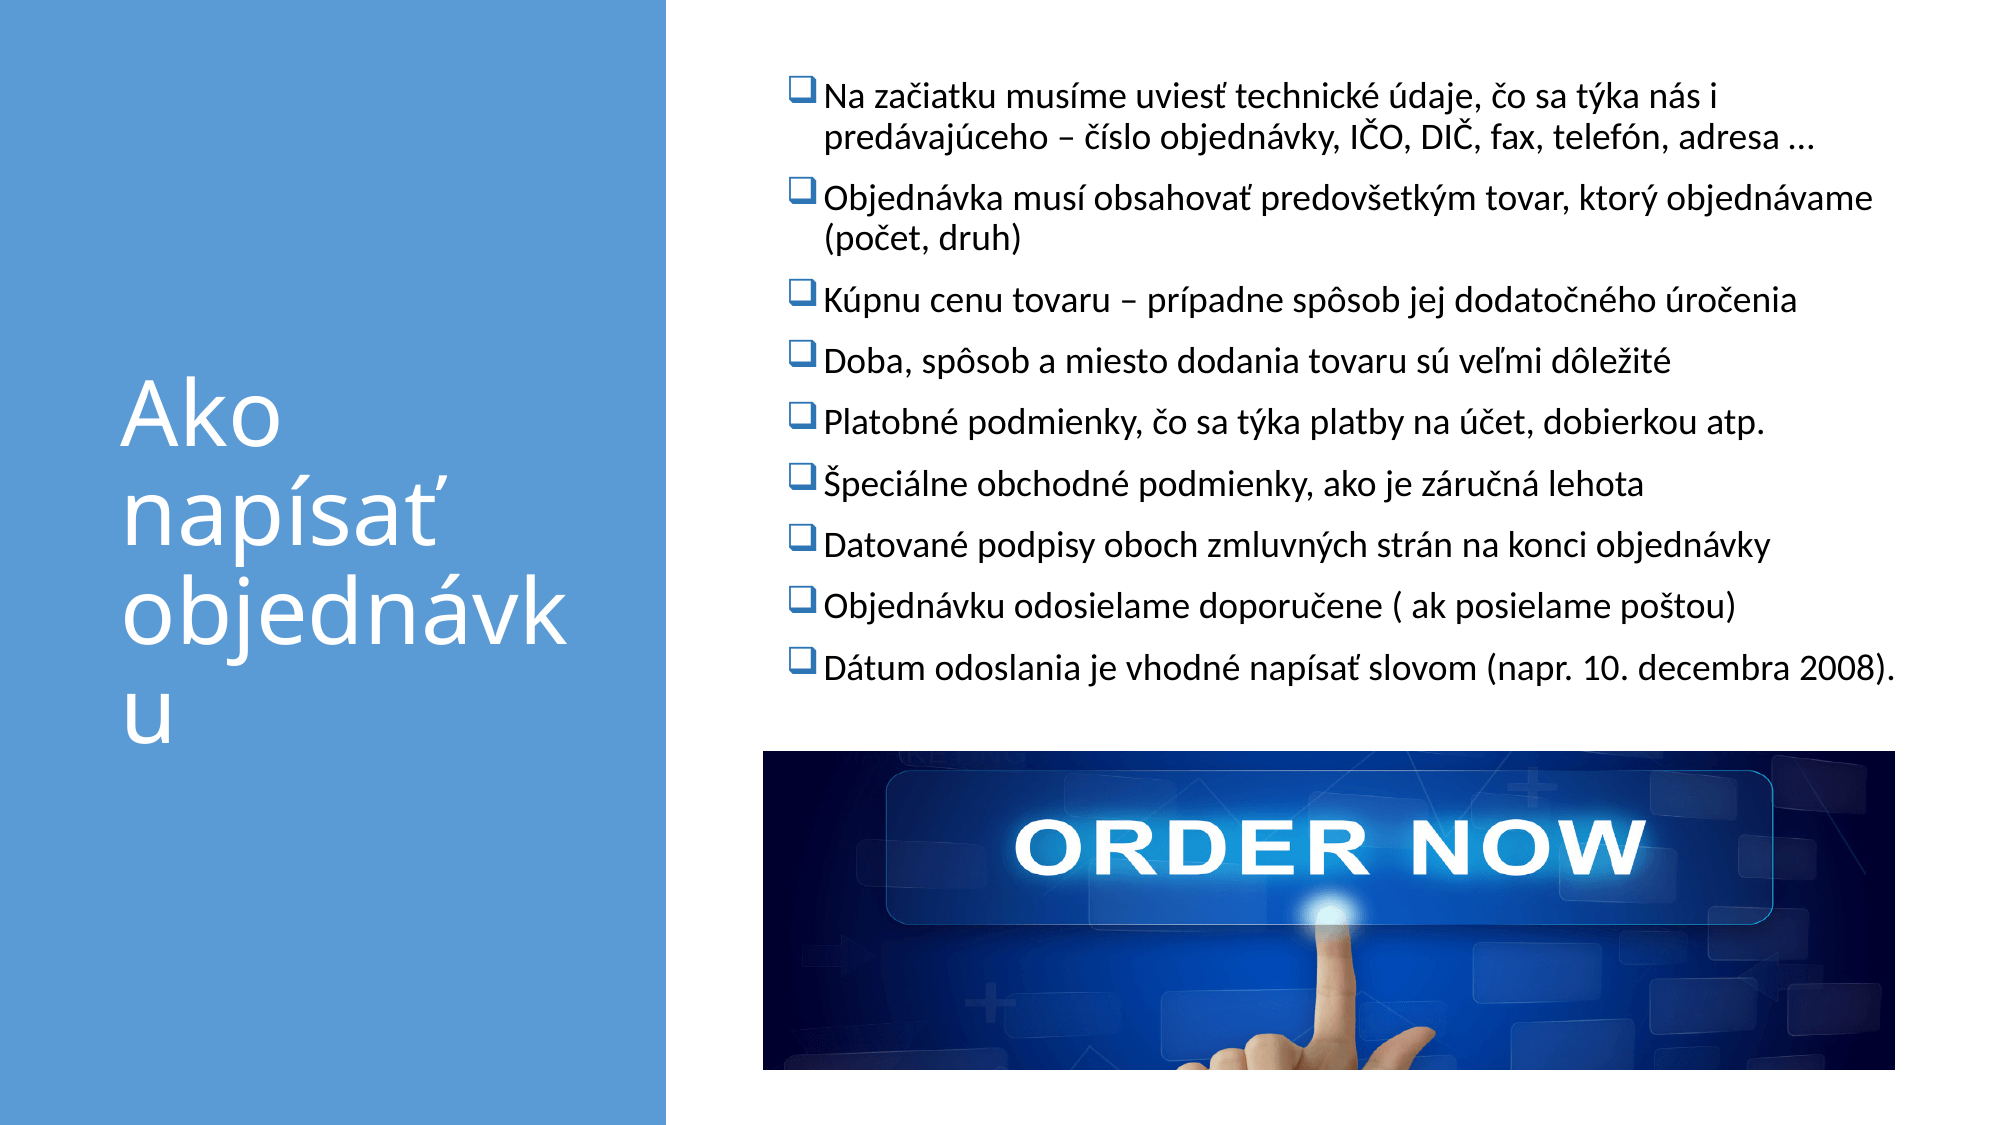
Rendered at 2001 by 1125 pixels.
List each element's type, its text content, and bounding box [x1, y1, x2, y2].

title Ako napísať objednávku [105, 104, 614, 1026]
text_box [0, 0, 667, 1125]
list Na začiatku musíme uviesť technické údaje, čo sa týka nás i predávajúceho – číslo objednávky, IČO, DIČ, fax, telefón, adresa … Objednávka musí obsahovať predovšetkým tovar, ktorý objednávame (počet, druh) Kúpnu cenu tovaru – prípadne spôsob jej dodatočného úročenia Doba, spôsob a miesto dodania tovaru sú veľmi dôležité Platobné podmienky, čo sa týka platby na účet, dobierkou atp. Špeciálne obchodné podmienky, ako je záručná lehota Datované podpisy oboch zmluvných strán na konci objednávky Objednávku odosielame doporučene ( ak posielame poštou) Dátum odoslania je vhodné napísať slovom (napr. 10. decembra 2008). [770, 55, 1937, 752]
picture [763, 751, 1895, 1070]
